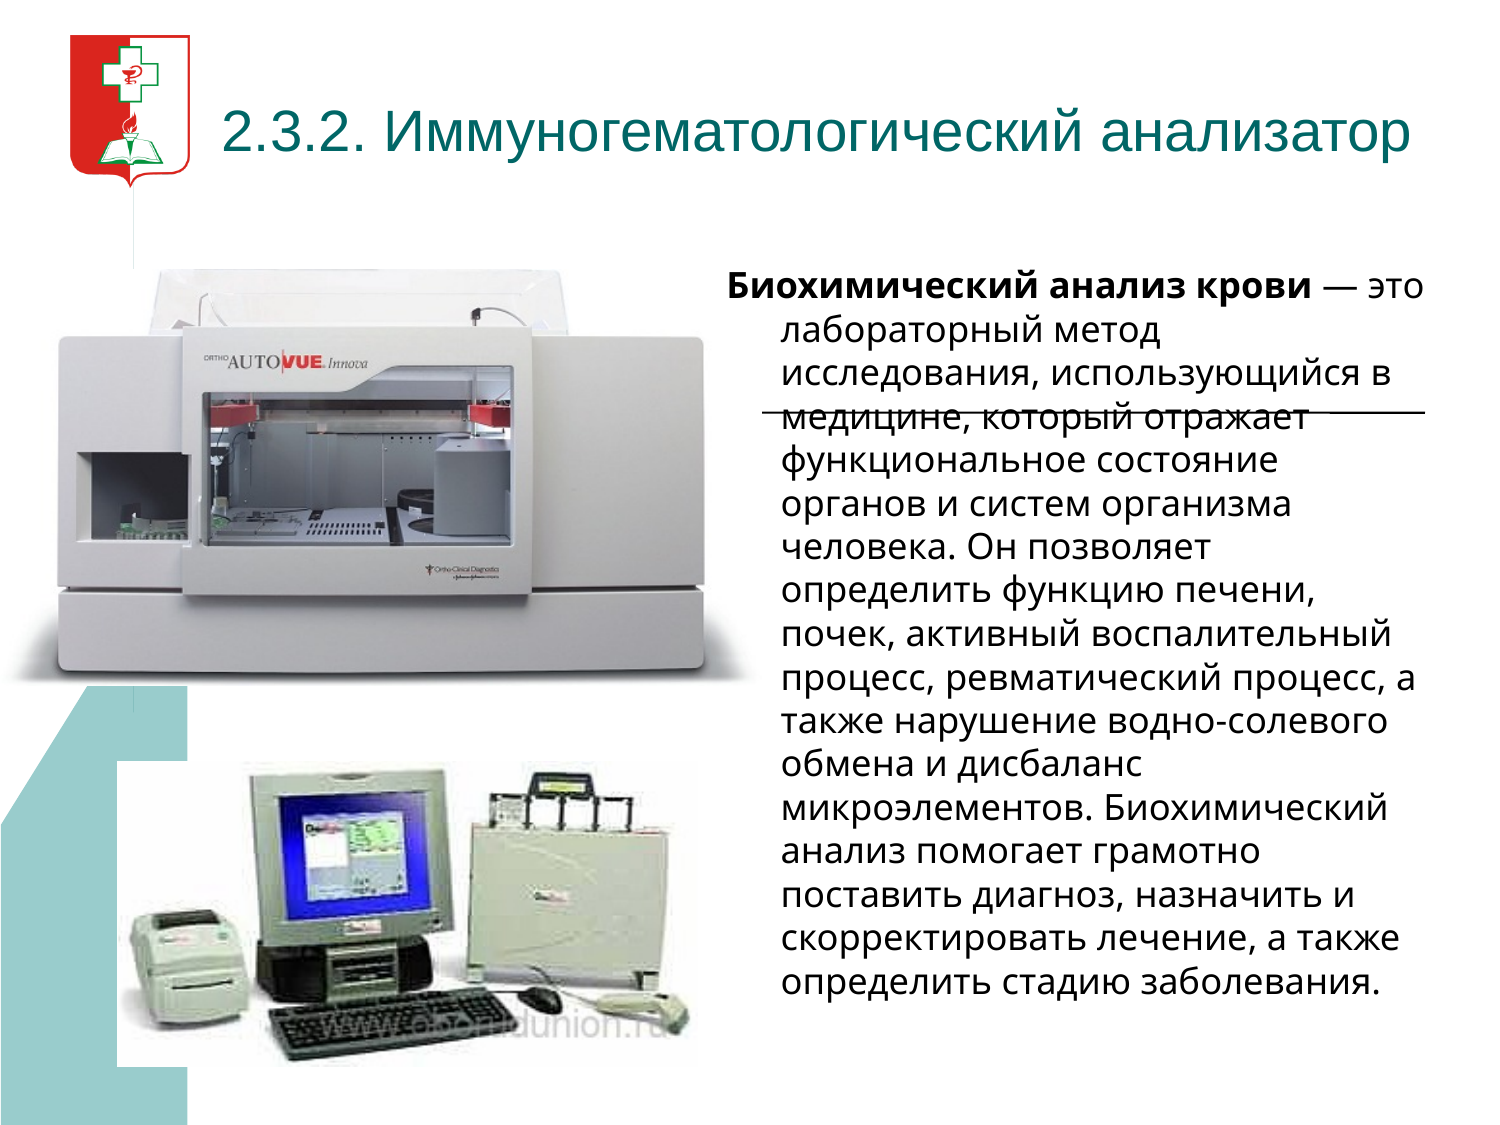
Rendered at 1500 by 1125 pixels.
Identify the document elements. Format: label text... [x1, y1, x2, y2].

picture [116, 761, 698, 1067]
list Биохимический анализ крови — это лабораторный метод исследования, использующийся в медицине, который отражает функциональное состояние органов и систем организма человека. Он позволяет определить функцию печени, почек, активный воспалительный процесс, ревматический процесс, а также нарушение водно-солевого обмена и дисбаланс микроэлементов. Биохимический анализ помогает грамотно поставить диагноз, назначить и скорректировать лечение, а также определить стадию заболевания. [726, 262, 1425, 1005]
picture [0, 269, 762, 687]
title 2.3.2. Иммуногематологический анализатор [206, 90, 1480, 172]
picture [70, 35, 190, 188]
